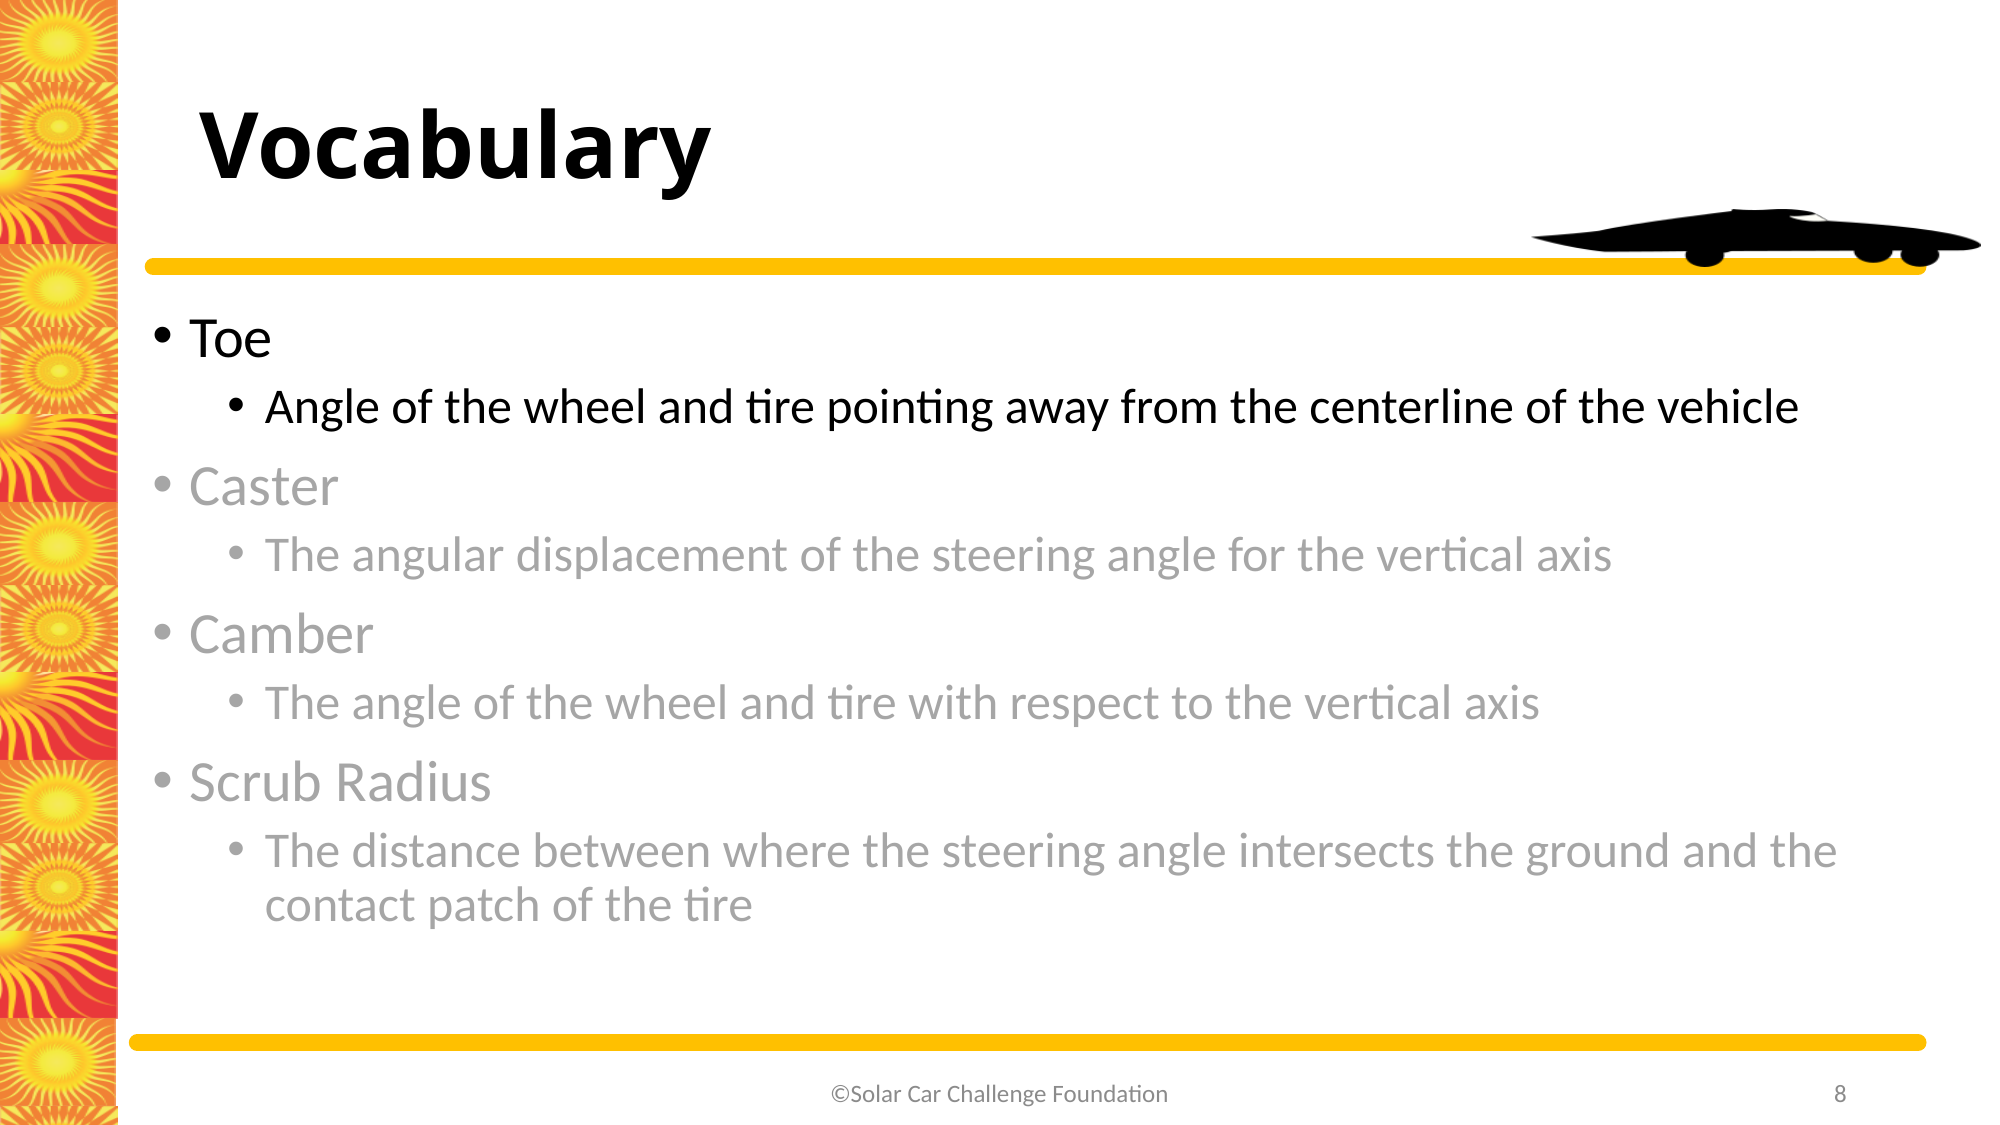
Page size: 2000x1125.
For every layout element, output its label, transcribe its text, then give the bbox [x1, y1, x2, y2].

list Toe Angle of the wheel and tire pointing away from the centerline of the vehicle Caster The angular displacement of the steering angle for the vertical axis Camber The angle of the wheel and tire with respect to the vertical axis Scrub Radius The distance between where the steering angle intersects the ground and the contact patch of the tire [137, 299, 1862, 1014]
slide_number 8 [1412, 1062, 1862, 1123]
footer ©Solar Car Challenge Foundation [662, 1062, 1338, 1123]
picture [0, 0, 118, 1125]
picture [1531, 209, 1981, 267]
title Vocabulary [184, 59, 1839, 238]
